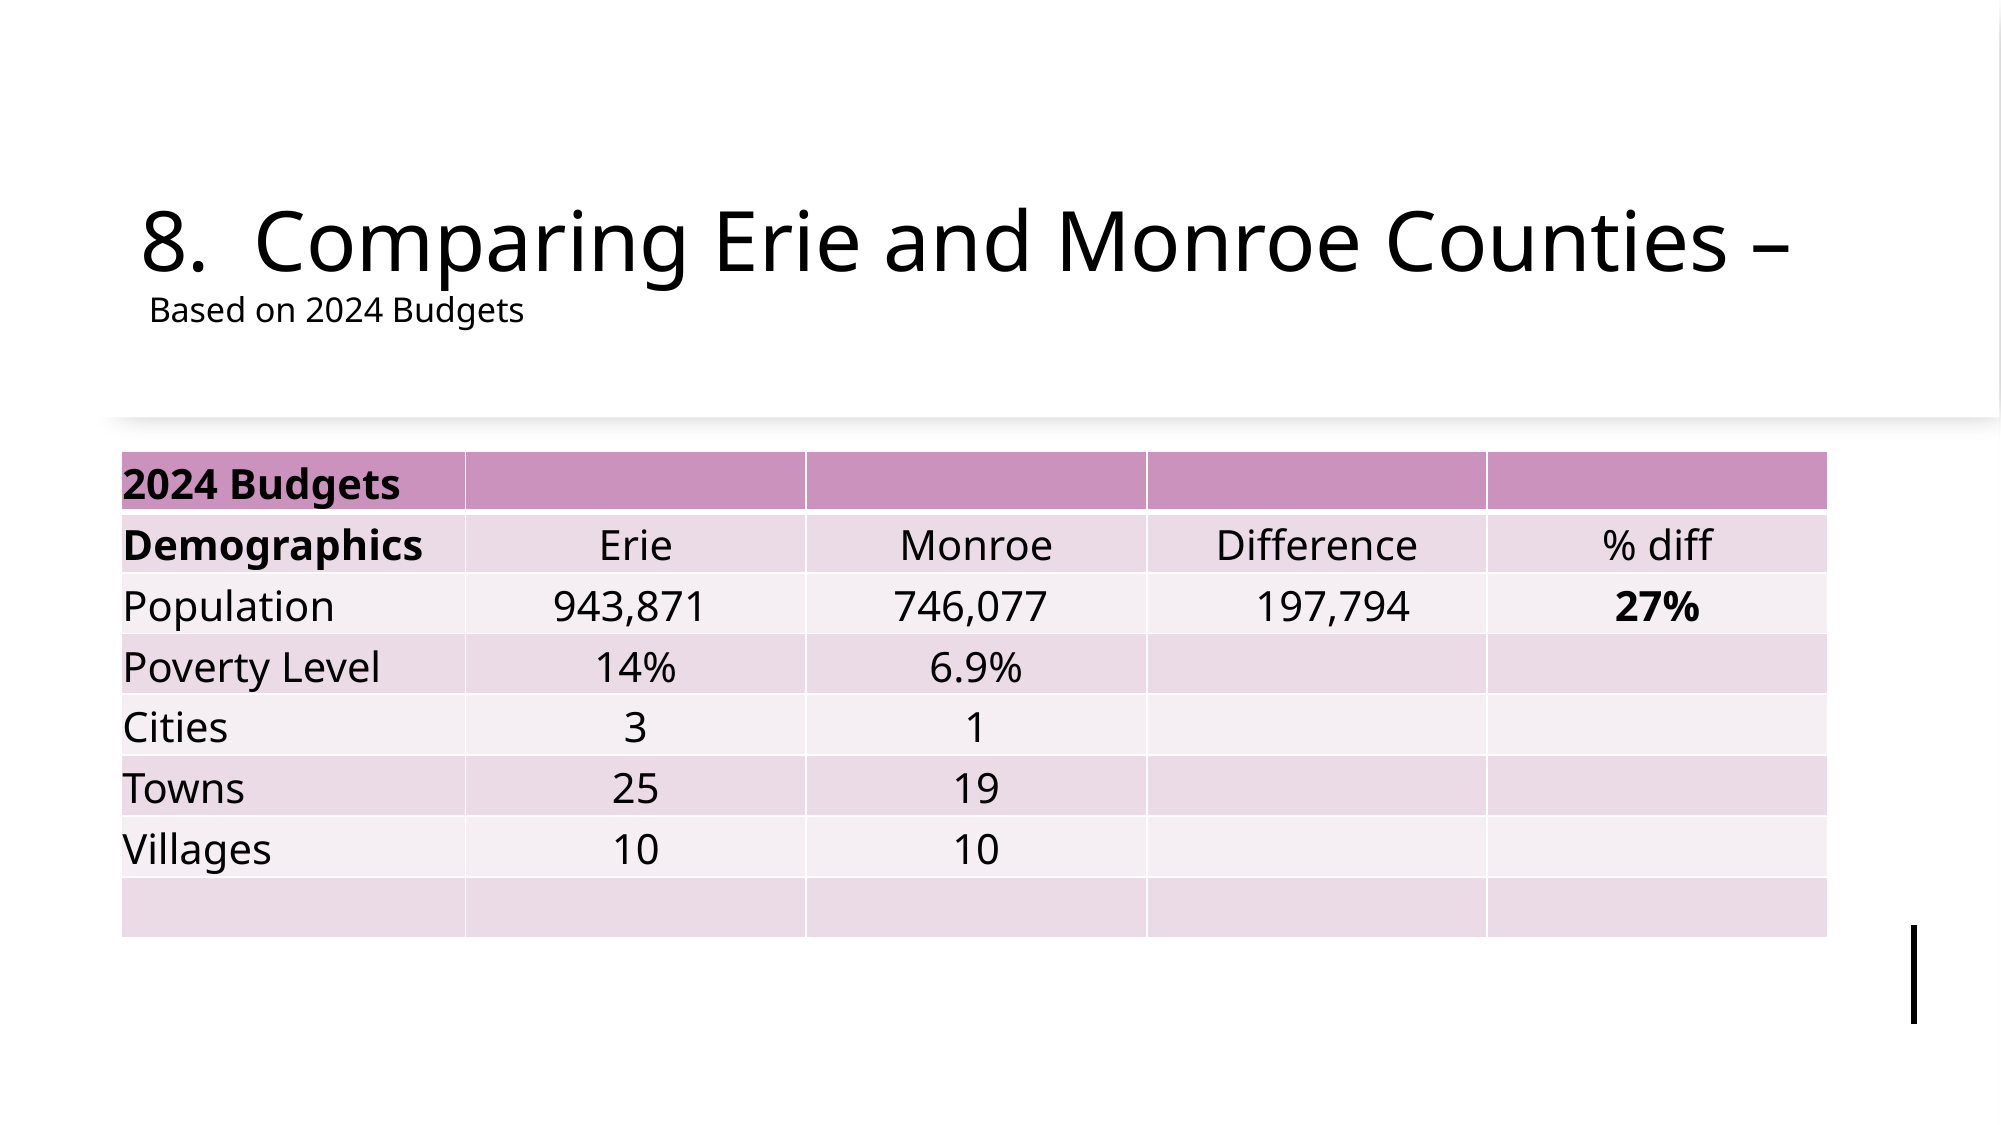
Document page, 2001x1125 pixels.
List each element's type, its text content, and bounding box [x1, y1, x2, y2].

table_cell 10 [466, 817, 805, 876]
table_cell [1148, 634, 1486, 693]
table_cell [1148, 756, 1486, 815]
table_cell Cities [122, 695, 465, 754]
table_cell [466, 878, 805, 937]
table_cell 19 [807, 756, 1146, 815]
table_cell 14% [466, 634, 805, 693]
table_cell Monroe [807, 515, 1146, 572]
table_cell 25 [466, 756, 805, 815]
table_cell [1488, 695, 1827, 754]
table_cell 746,077 [807, 574, 1146, 633]
title 8. Comparing Erie and Monroe Counties – Based on 2024 Budgets [124, 140, 1828, 376]
table_cell 3 [466, 695, 805, 754]
table_cell [1488, 878, 1827, 937]
table_header [807, 452, 1146, 509]
table_header [1488, 452, 1827, 509]
table_cell [1148, 817, 1486, 876]
table_cell Demographics [122, 515, 465, 572]
table_cell Poverty Level [122, 634, 465, 693]
table_cell Villages [122, 817, 465, 876]
table_cell 27% [1488, 574, 1827, 633]
table_cell [1148, 695, 1486, 754]
table_header [466, 452, 805, 509]
table_header 2024 Budgets [122, 452, 465, 509]
table_cell Difference [1148, 515, 1486, 572]
table_cell 6.9% [807, 634, 1146, 693]
table_cell [1148, 878, 1486, 937]
table_cell Population [122, 574, 465, 633]
table_cell 943,871 [466, 574, 805, 633]
table_header [1148, 452, 1486, 509]
table_cell Erie [466, 515, 805, 572]
table_cell 197,794 [1148, 574, 1486, 633]
table_cell % diff [1488, 515, 1827, 572]
table_cell [807, 878, 1146, 937]
table_cell [1488, 756, 1827, 815]
table_cell [1488, 817, 1827, 876]
table_cell 10 [807, 817, 1146, 876]
table_cell Towns [122, 756, 465, 815]
table_cell 1 [807, 695, 1146, 754]
table_cell [122, 878, 465, 937]
table_cell [1488, 634, 1827, 693]
